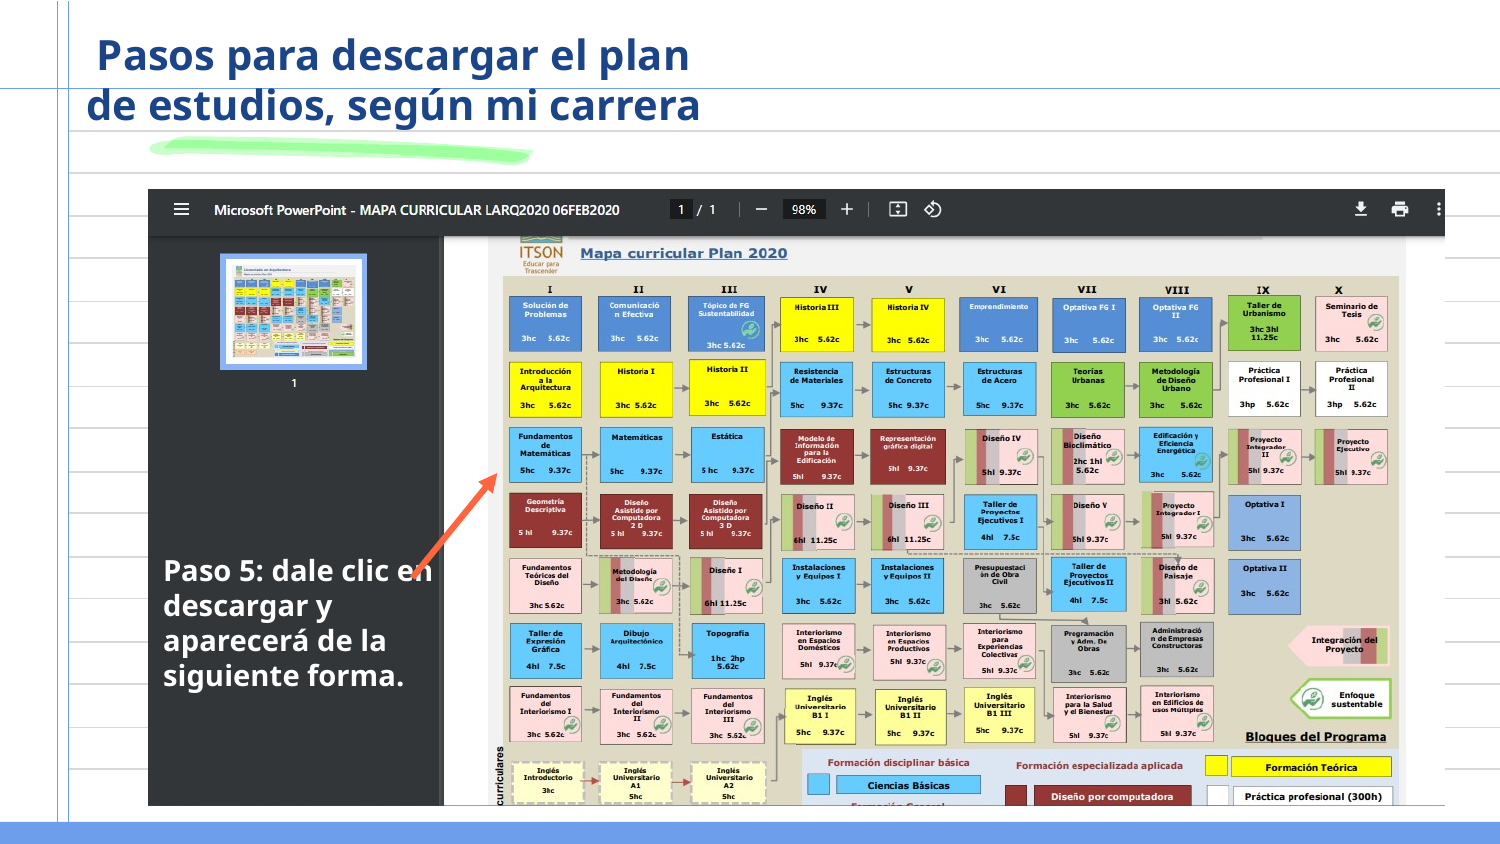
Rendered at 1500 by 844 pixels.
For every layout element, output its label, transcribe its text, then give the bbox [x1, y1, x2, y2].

text_box Pasos para descargar el plan de estudios, según mi carrera [67, 28, 721, 153]
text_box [148, 136, 540, 166]
picture [148, 189, 1445, 806]
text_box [411, 472, 498, 578]
